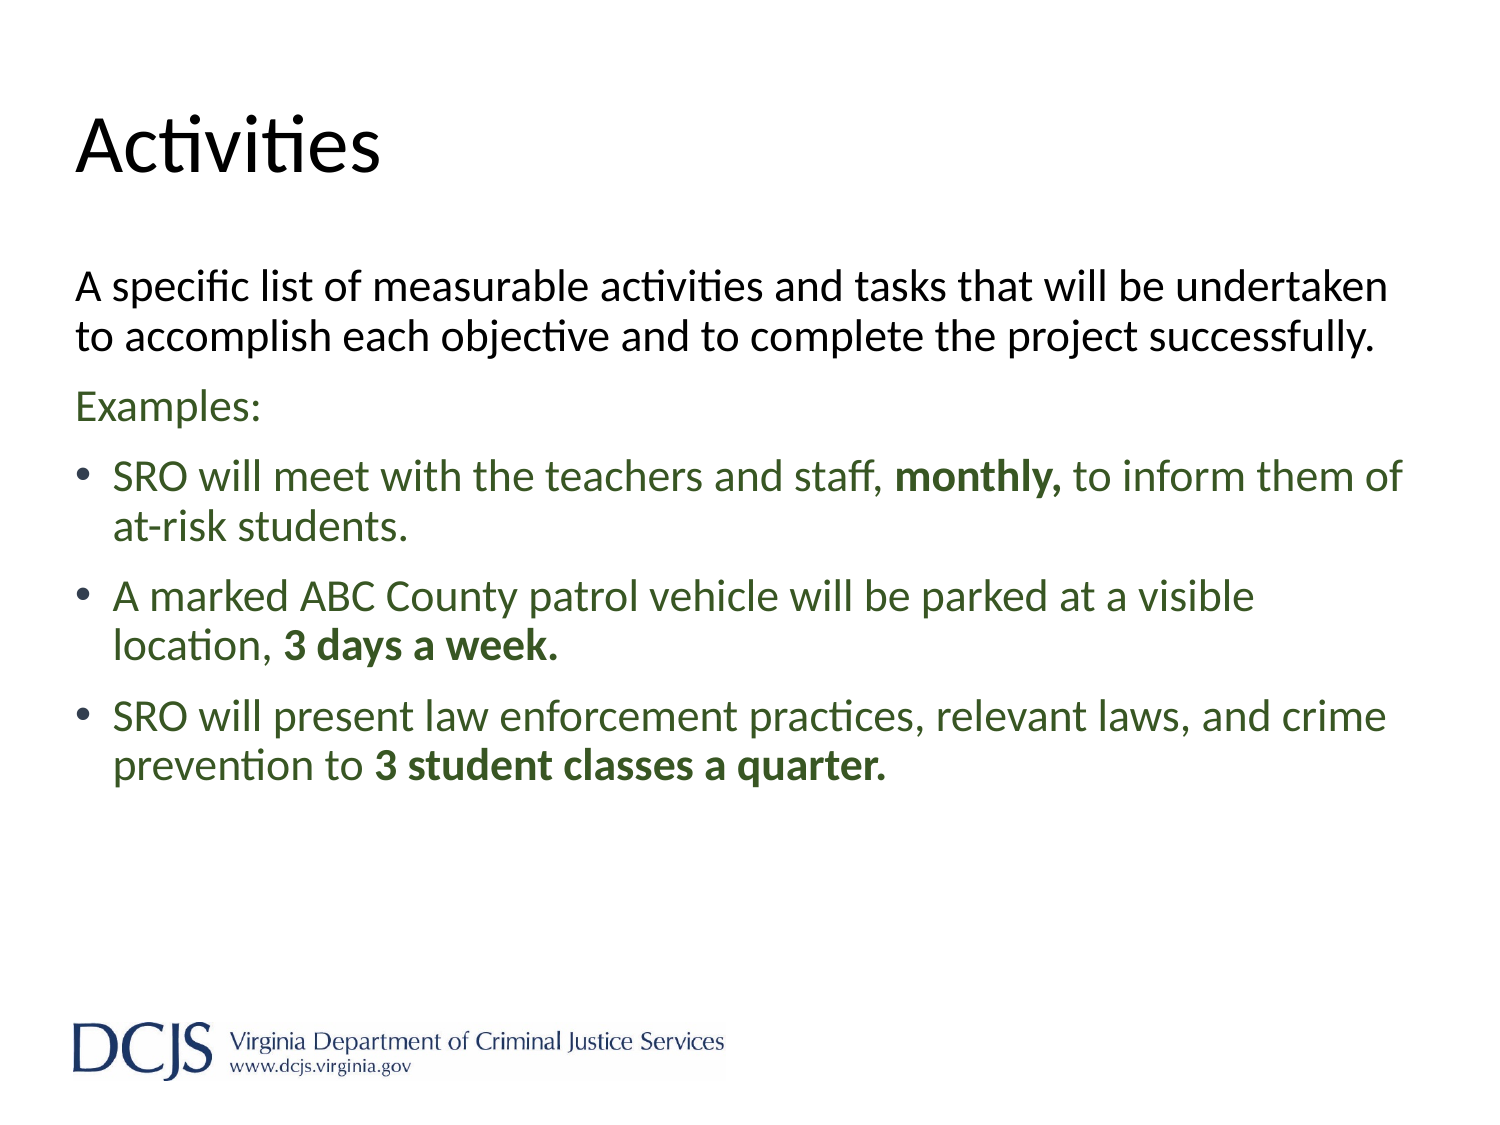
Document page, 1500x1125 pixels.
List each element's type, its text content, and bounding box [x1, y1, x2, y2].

list A specific list of measurable activities and tasks that will be undertaken to accomplish each objective and to complete the project successfully. Examples: SRO will meet with the teachers and staff, monthly, to inform them of at-risk students. A marked ABC County patrol vehicle will be parked at a visible location, 3 days a week. SRO will present law enforcement practices, relevant laws, and crime prevention to 3 student classes a quarter. [75, 262, 1425, 1014]
picture [73, 1022, 726, 1081]
title Activities [75, 59, 1425, 231]
